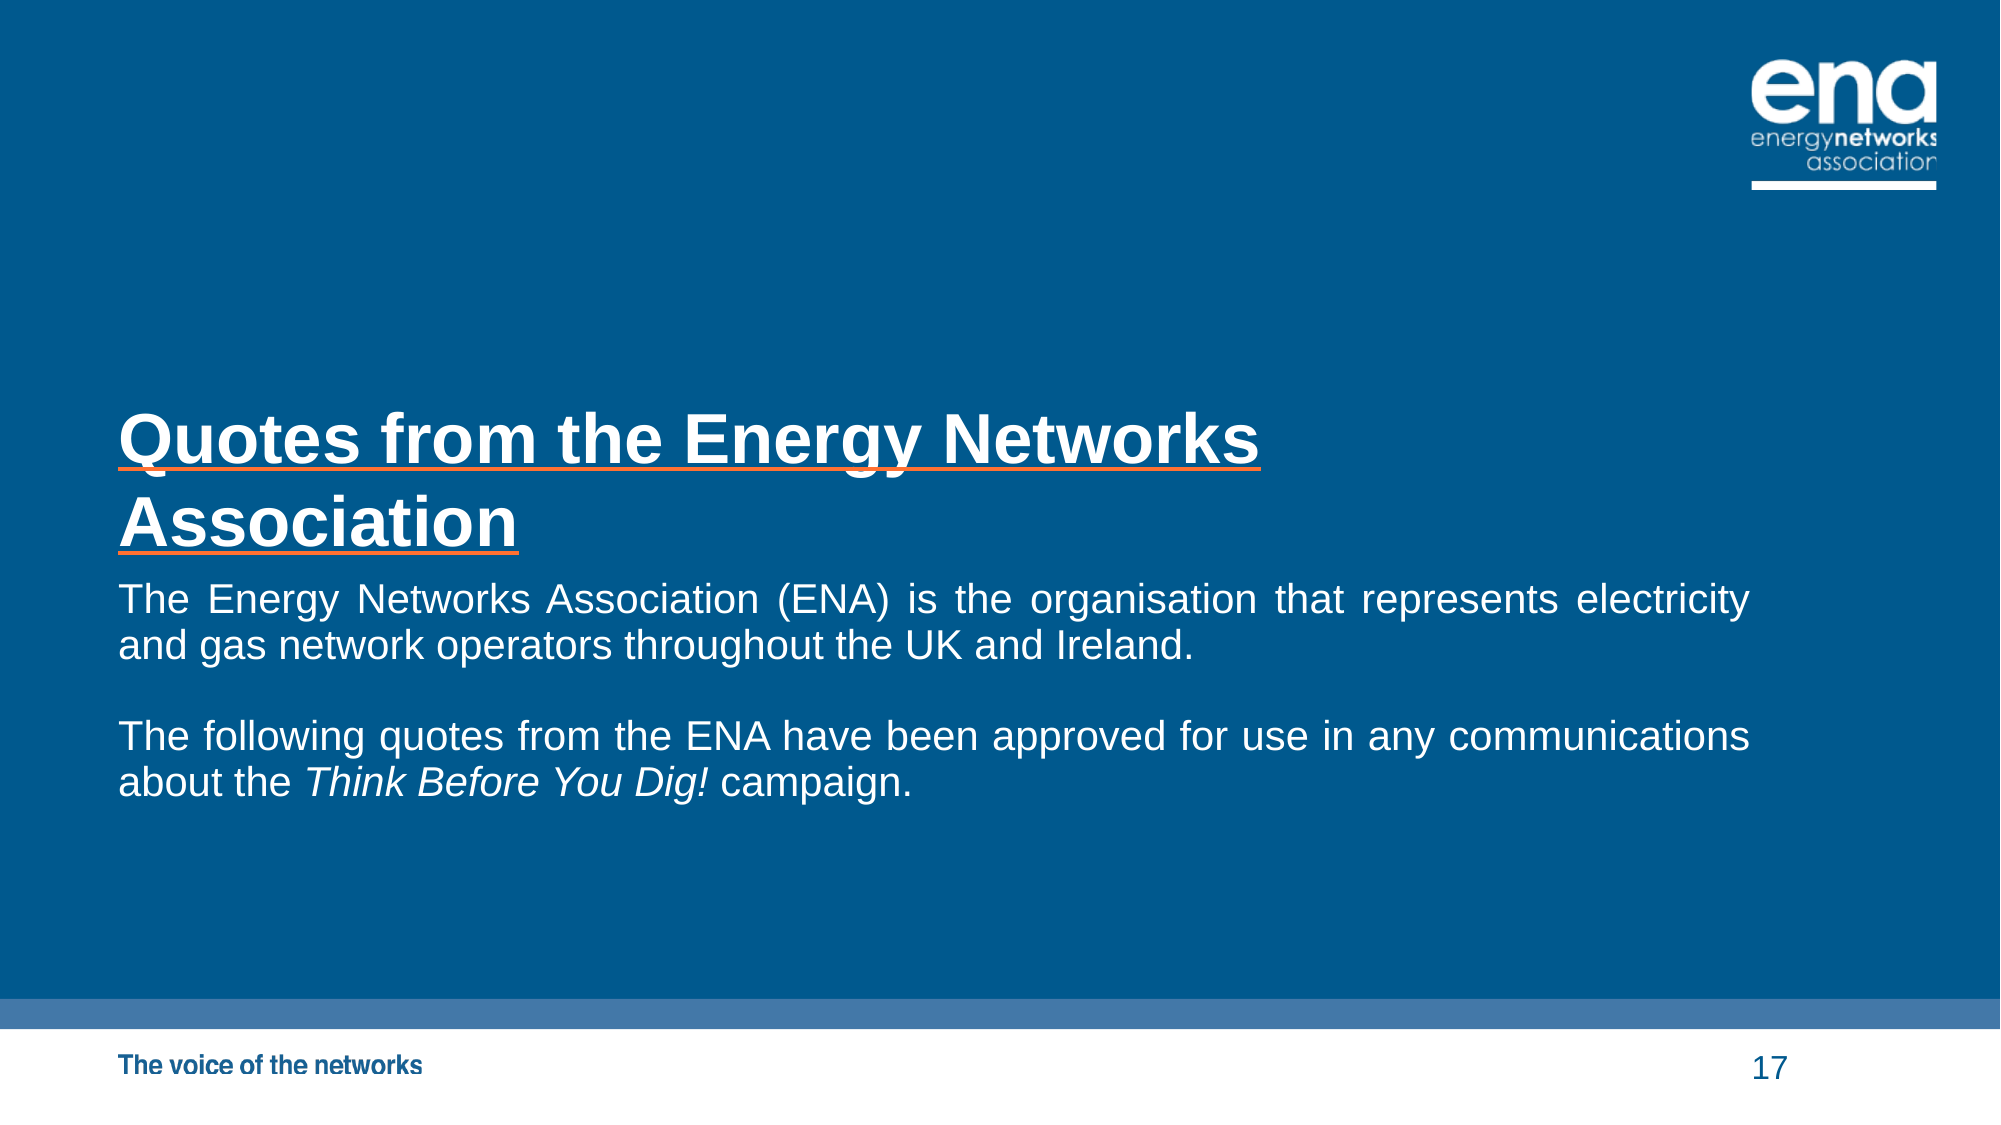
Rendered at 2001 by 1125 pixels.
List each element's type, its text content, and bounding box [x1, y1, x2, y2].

title Quotes from the Energy Networks Association [118, 307, 1403, 561]
slide_number 17 [1751, 1036, 1929, 1096]
subtitle The Energy Networks Association (ENA) is the organisation that represents electricity and gas network operators throughout the UK and Ireland. The following quotes from the ENA have been approved for use in any communications about the Think Before You Dig! campaign. [118, 575, 1752, 734]
